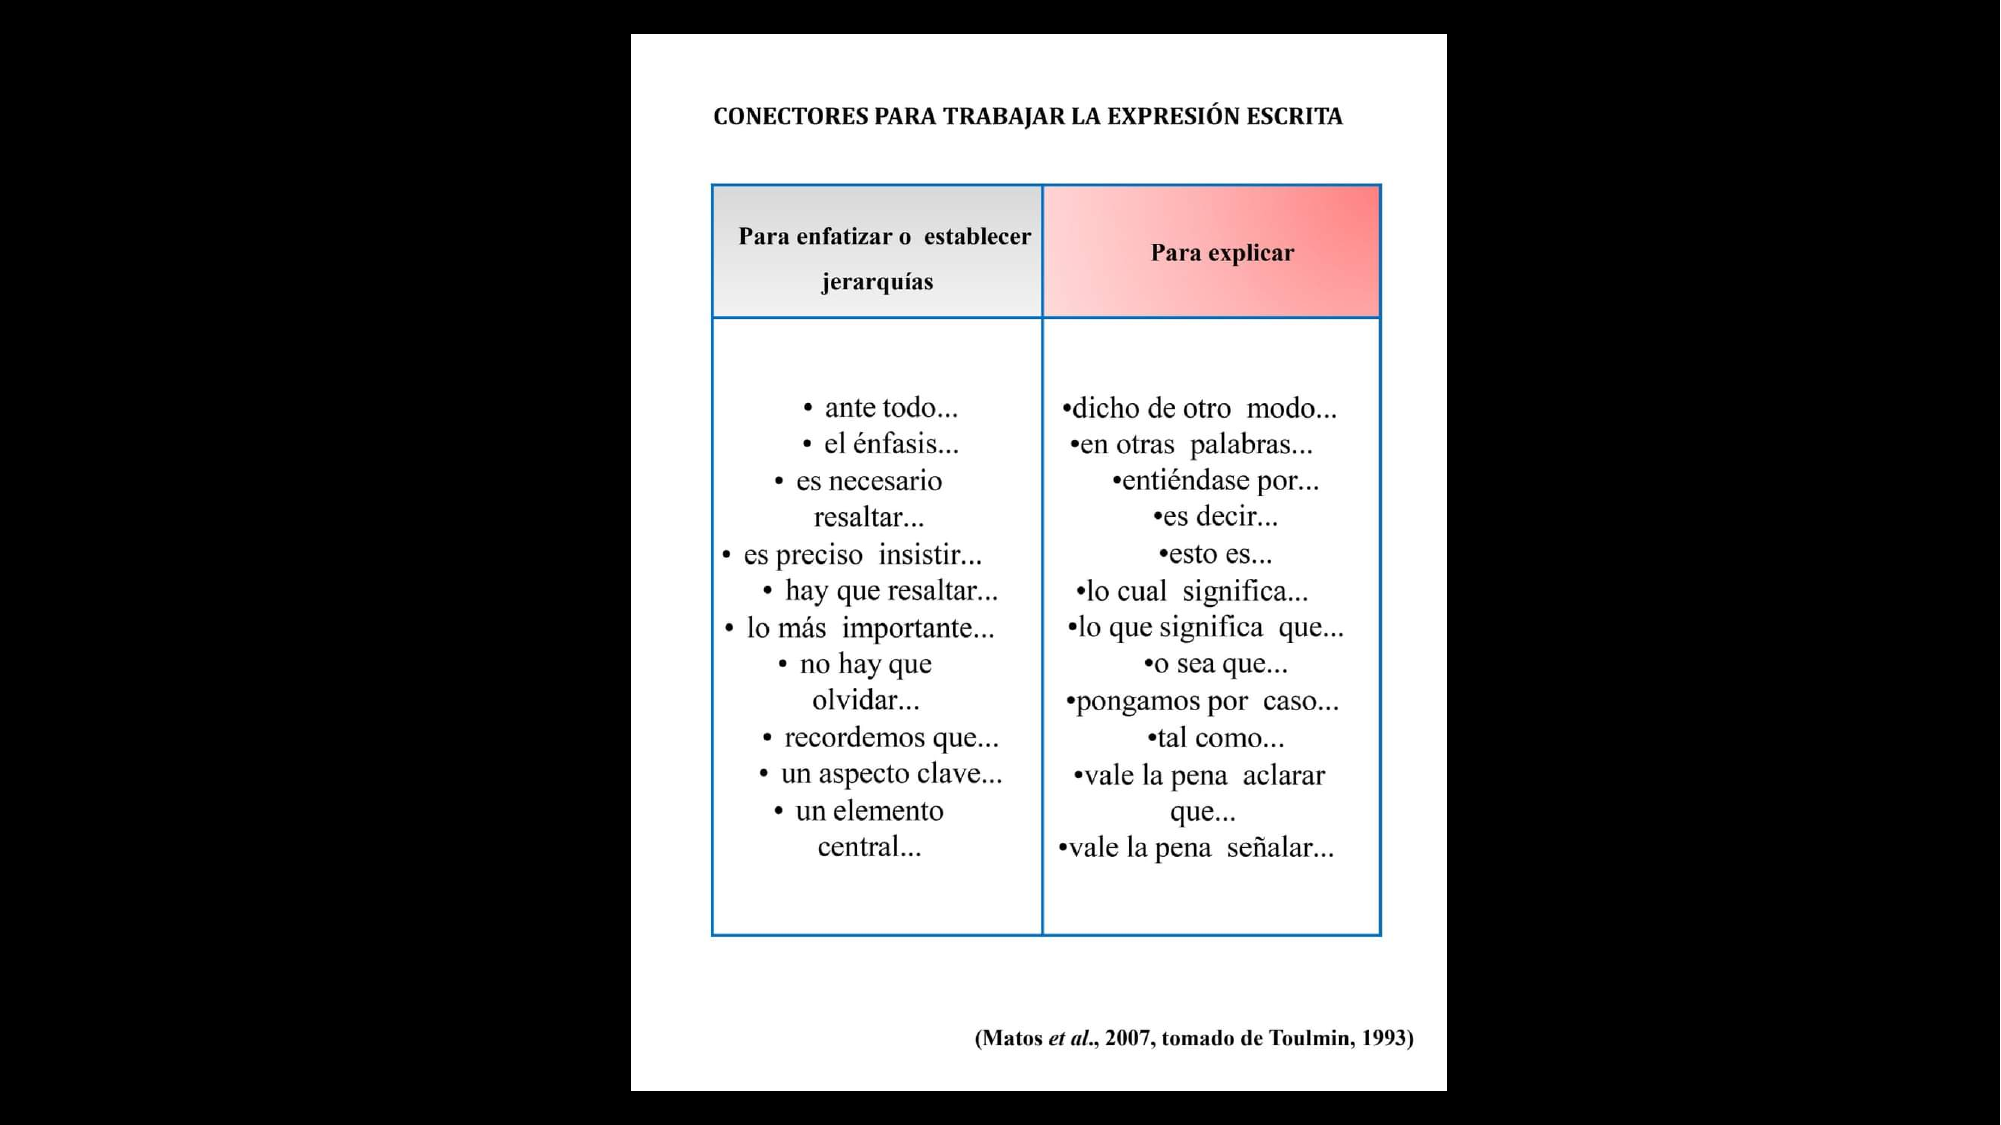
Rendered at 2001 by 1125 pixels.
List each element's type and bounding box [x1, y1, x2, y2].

picture [631, 34, 1448, 1091]
